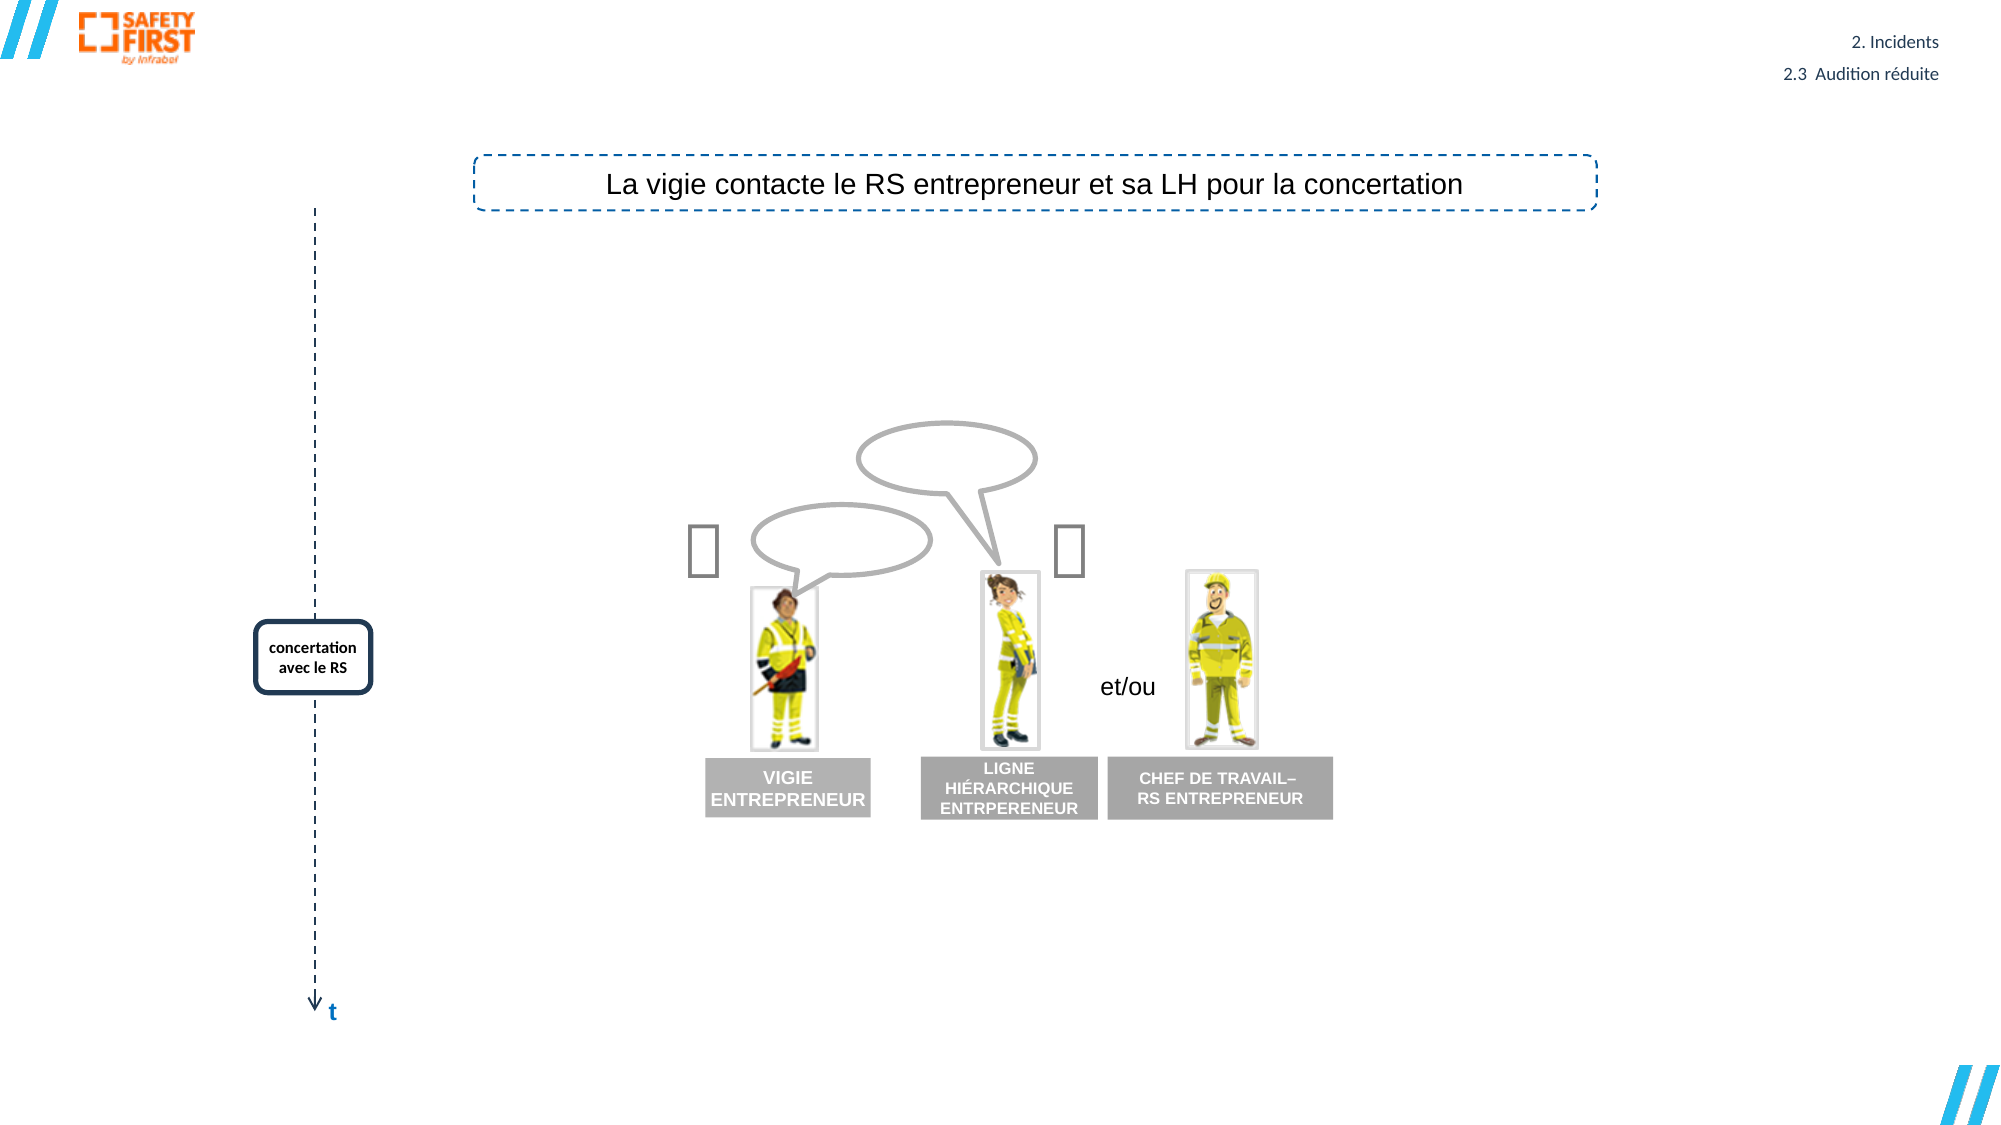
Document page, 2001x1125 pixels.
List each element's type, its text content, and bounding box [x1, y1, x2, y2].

text_box CHEF DE TRAVAIL– RS ENTREPRENEUR [1107, 756, 1334, 820]
text_box VIGIE ENTREPRENEUR [705, 758, 871, 818]
text_box La vigie contacte le RS entrepreneur et sa LH pour la concertation [474, 155, 1597, 211]
list 2. Incidents 2.3 Audition réduite [1496, 25, 1954, 85]
picture [1940, 1065, 2000, 1125]
text_box concertation avec le RS [315, 621, 371, 693]
text_box [858, 423, 1036, 564]
text_box et/ou [1085, 663, 1185, 709]
text_box concertation avec le RS [255, 621, 314, 693]
text_box  [1010, 495, 1129, 601]
picture [0, 0, 59, 59]
picture [984, 573, 1037, 747]
picture [750, 586, 819, 752]
text_box LIGNE HIÉRARCHIQUE ENTRPERENEUR [920, 756, 1098, 820]
text_box  [644, 495, 763, 601]
text_box [753, 504, 931, 586]
picture [1185, 569, 1259, 750]
text_box t [303, 987, 363, 1033]
picture [79, 12, 195, 65]
